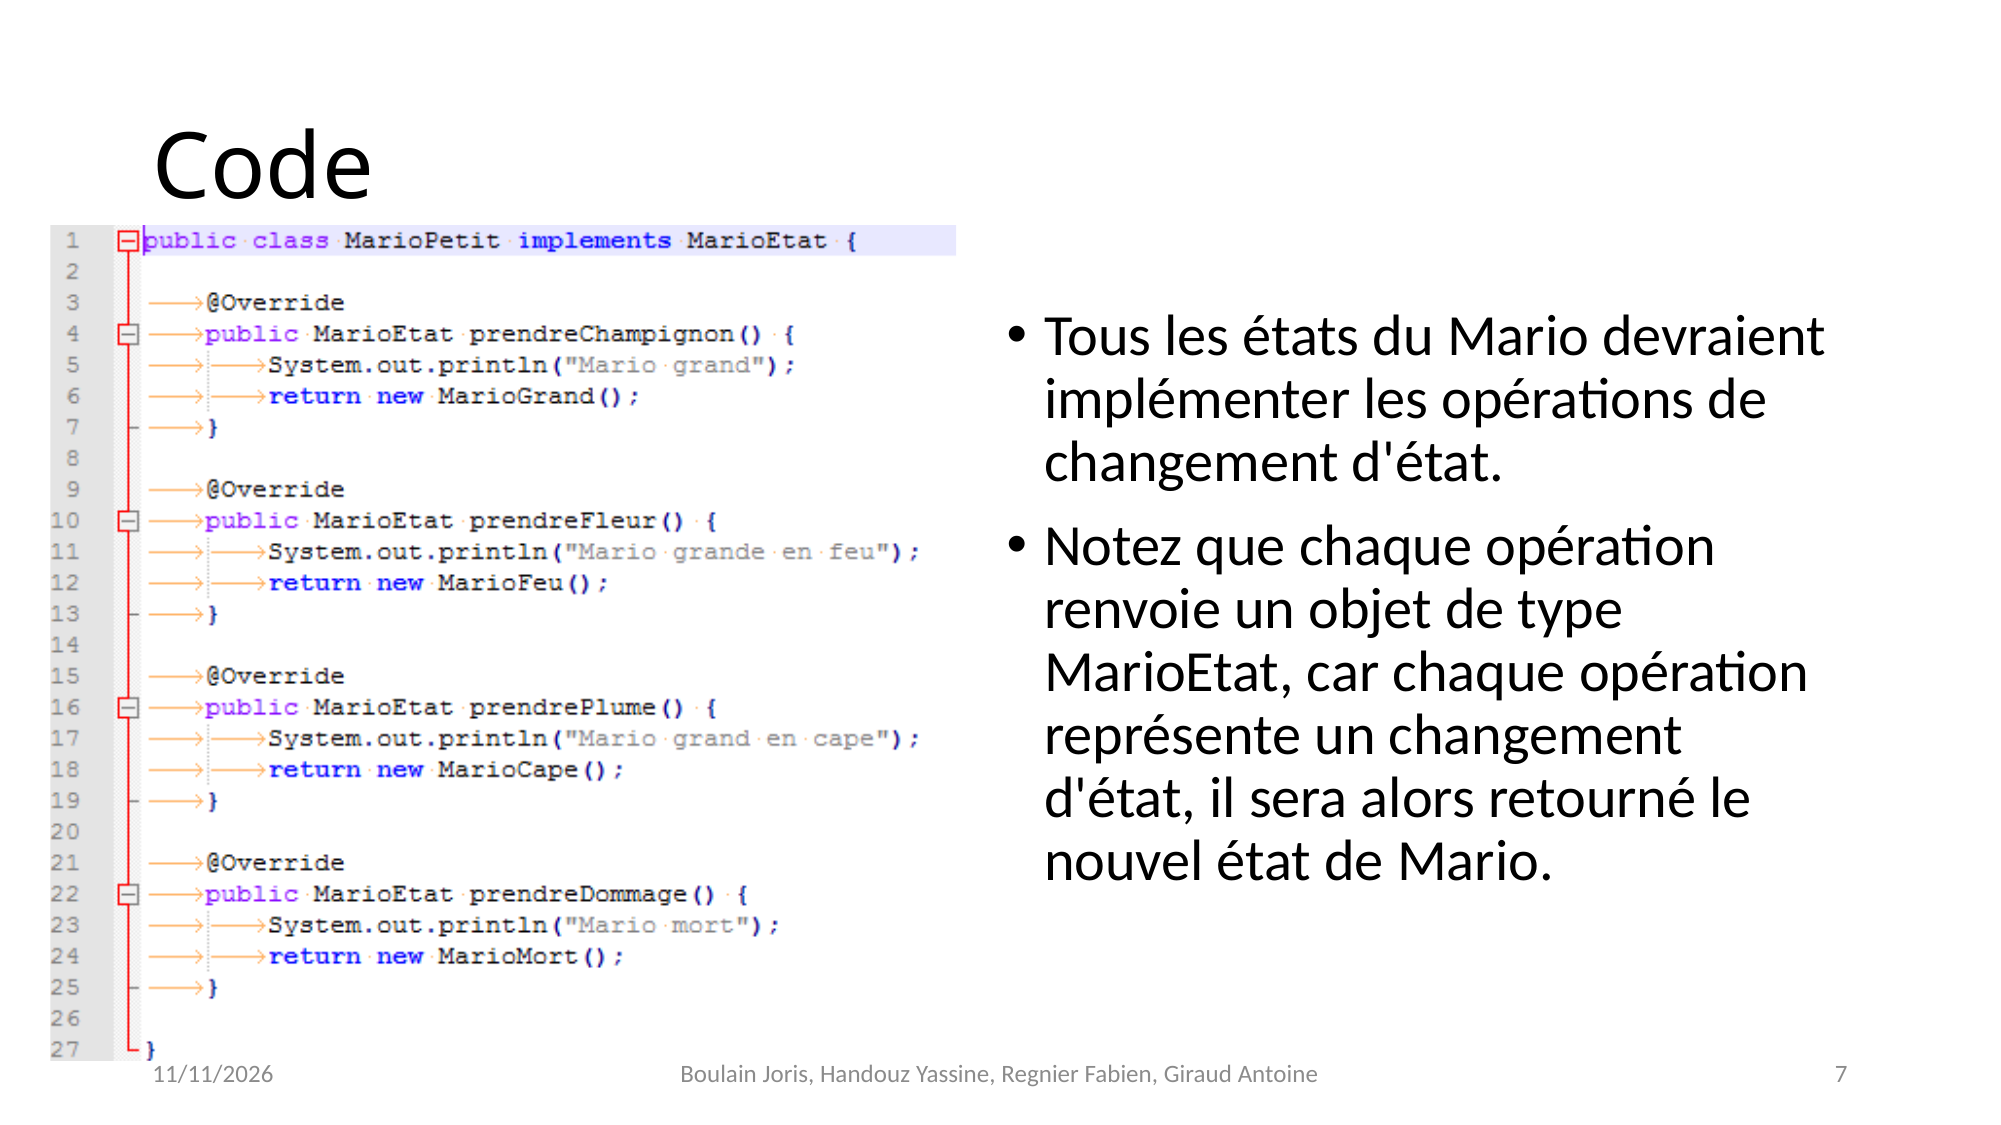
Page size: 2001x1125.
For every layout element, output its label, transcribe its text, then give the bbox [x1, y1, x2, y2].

list Tous les états du Mario devraient implémenter les opérations de changement d'état. Notez que chaque opération renvoie un objet de type MarioEtat, car chaque opération représente un changement d'état, il sera alors retourné le nouvel état de Mario. [991, 297, 1863, 1014]
footer Boulain Joris, Handouz Yassine, Regnier Fabien, Giraud Antoine [662, 1042, 1338, 1103]
slide_number 7 [1412, 1042, 1863, 1103]
title Code [137, 59, 1863, 278]
picture [50, 225, 957, 1061]
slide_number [137, 1061, 588, 1103]
